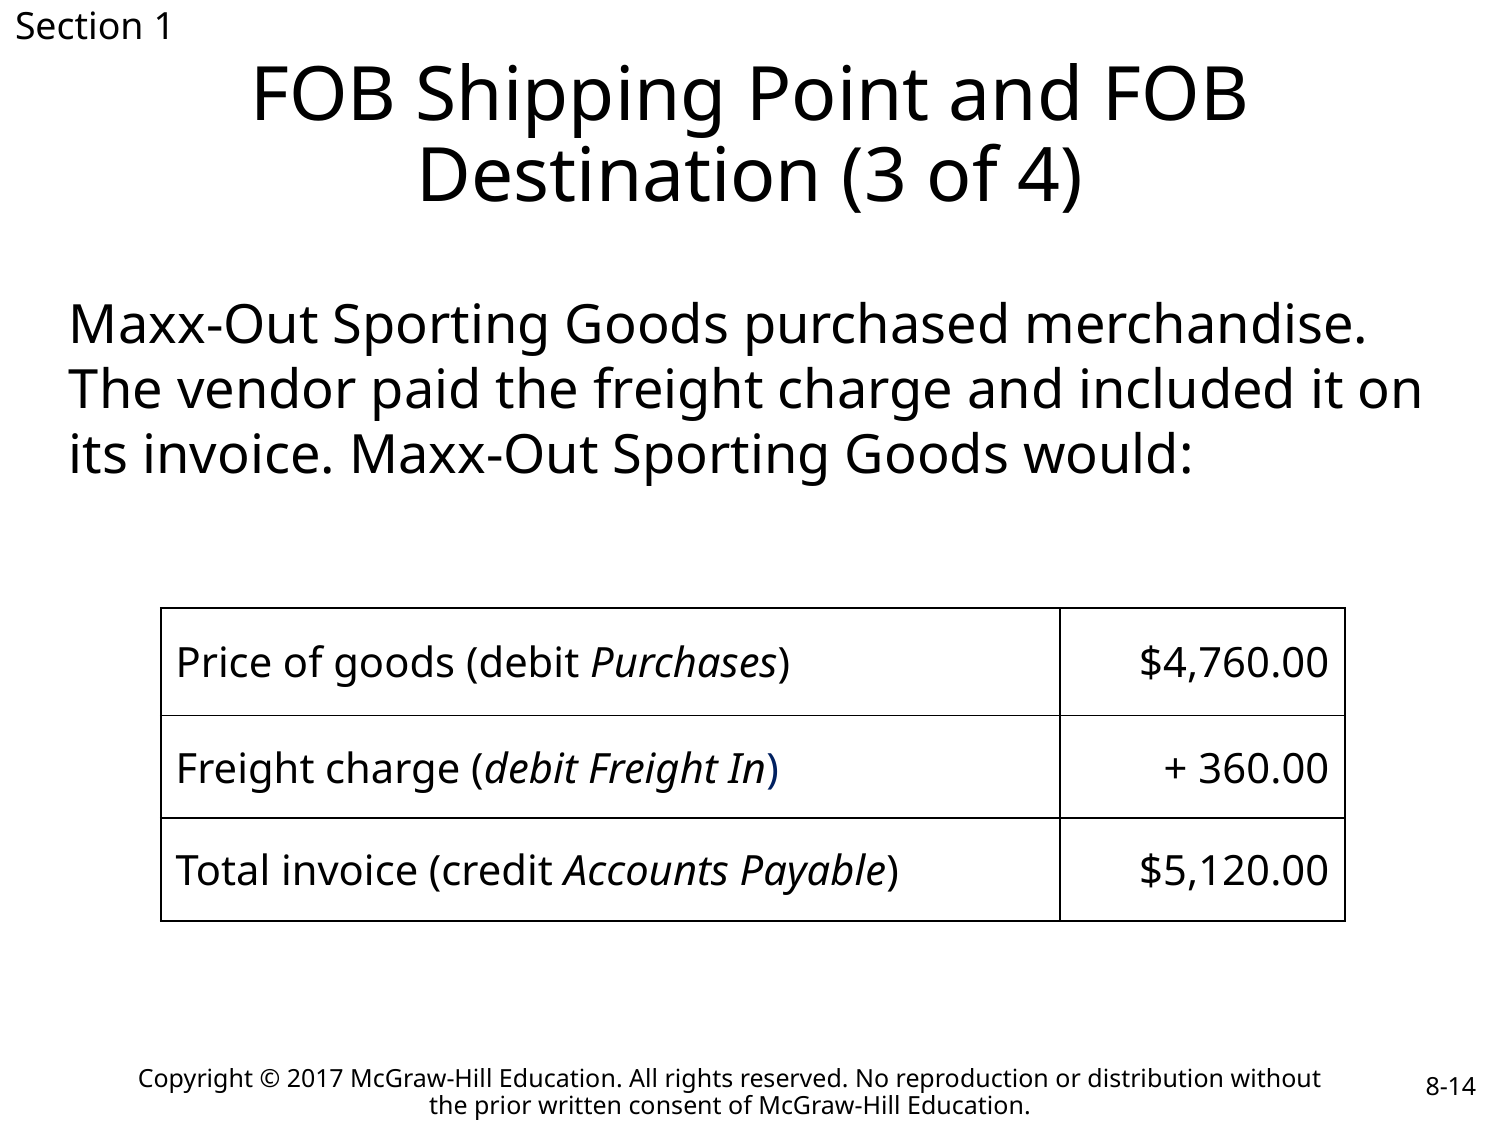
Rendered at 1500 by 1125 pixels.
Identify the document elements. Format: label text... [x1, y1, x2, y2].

list Section 1 [0, 0, 1500, 43]
table_header $4,760.00 [1061, 609, 1344, 715]
list Maxx-Out Sporting Goods purchased merchandise. The vendor paid the freight charge and included it on its invoice. Maxx-Out Sporting Goods would: [53, 282, 1447, 569]
table_cell Freight charge (debit Freight In) [162, 716, 1059, 817]
table_cell $5,120.00 [1061, 819, 1344, 920]
table_cell + 360.00 [1061, 716, 1344, 817]
title FOB Shipping Point and FOB Destination (3 of 4) [23, 52, 1477, 220]
table_cell Total invoice (credit Accounts Payable) [162, 819, 1059, 920]
table_header Price of goods (debit Purchases) [162, 609, 1059, 715]
